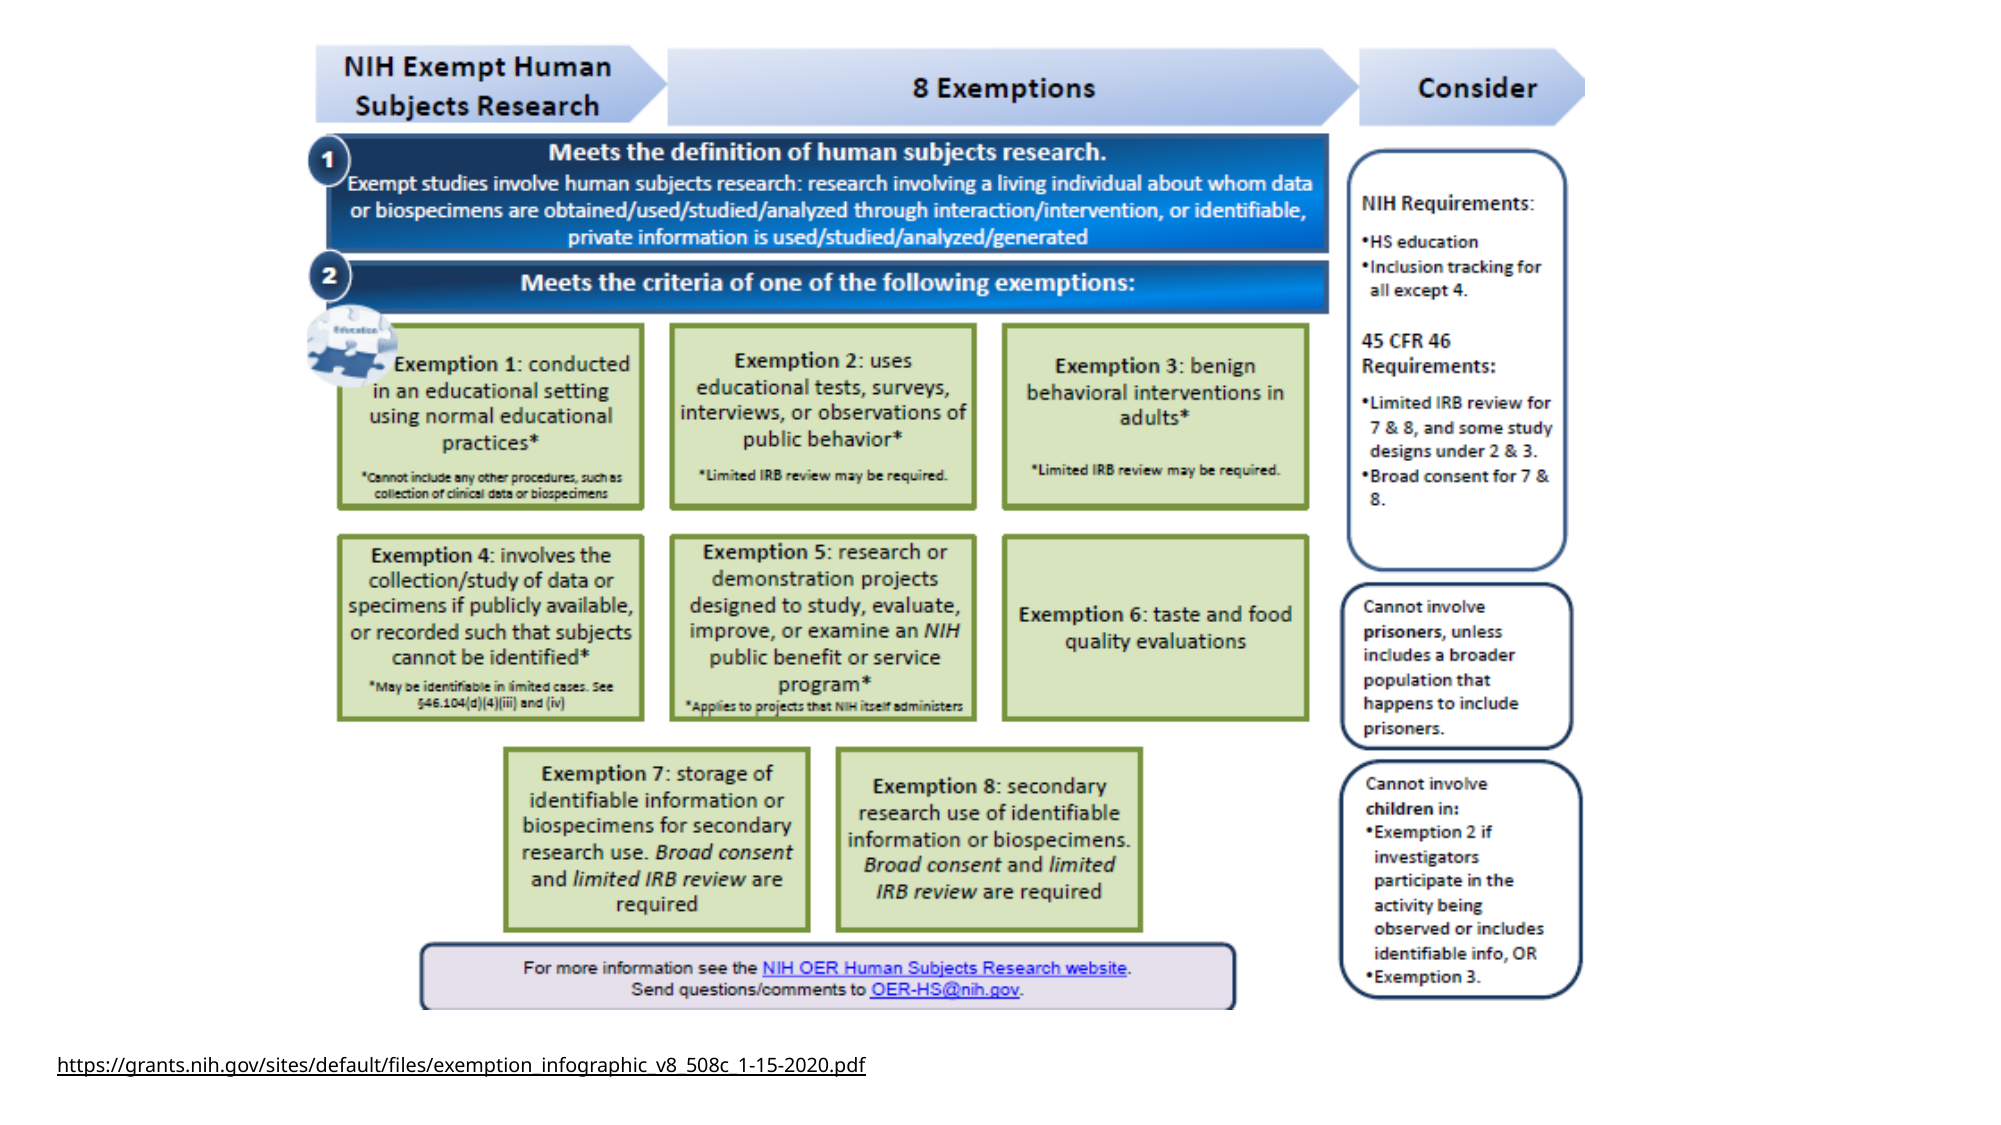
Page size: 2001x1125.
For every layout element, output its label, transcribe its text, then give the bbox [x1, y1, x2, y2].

picture [307, 39, 1585, 1010]
title https://grants.nih.gov/sites/default/files/exemption_infographic_v8_508c_1-15-2020.pdf [42, 1045, 1979, 1086]
